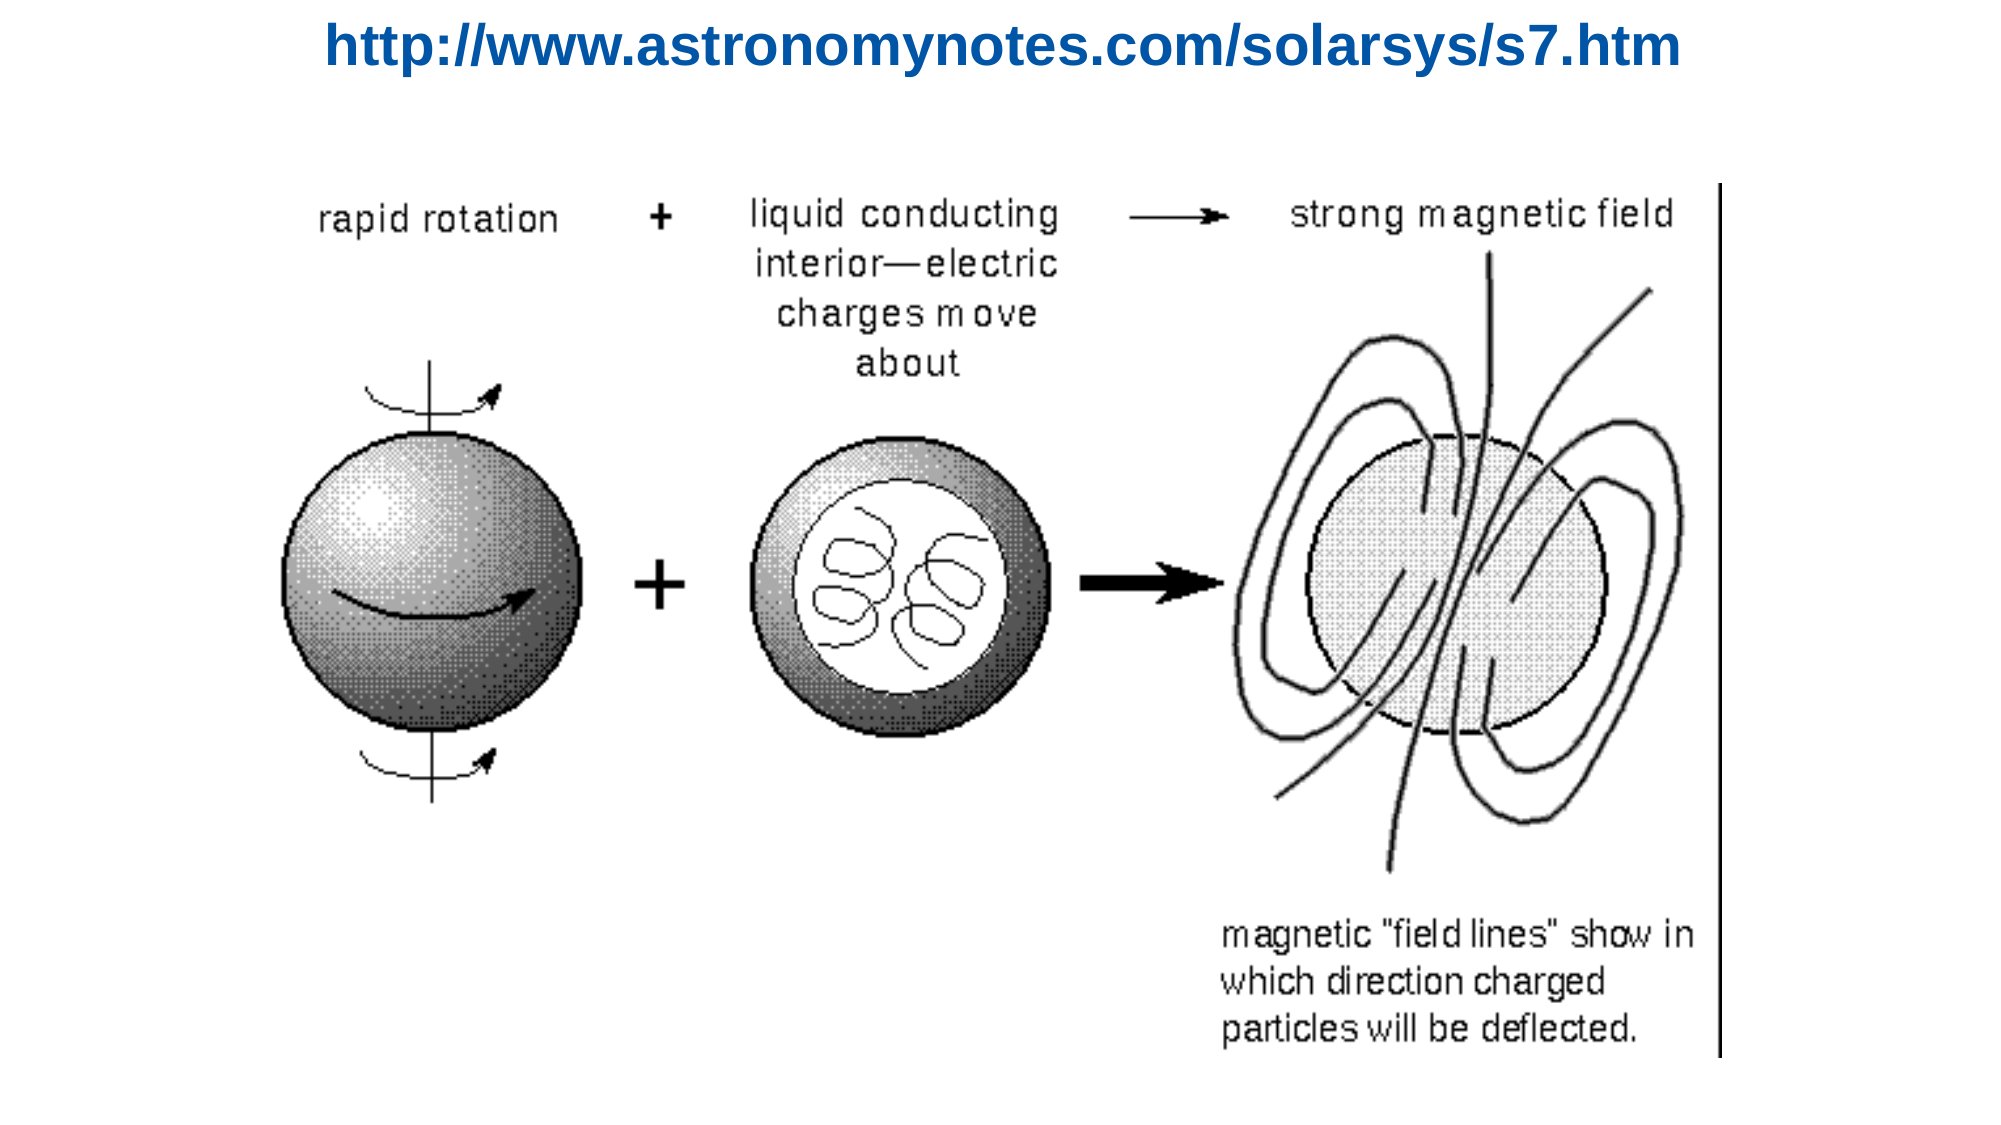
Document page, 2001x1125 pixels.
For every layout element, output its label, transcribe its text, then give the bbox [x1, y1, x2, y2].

picture [277, 183, 1723, 1058]
title http://www.astronomynotes.com/solarsys/s7.htm [249, 0, 1750, 86]
